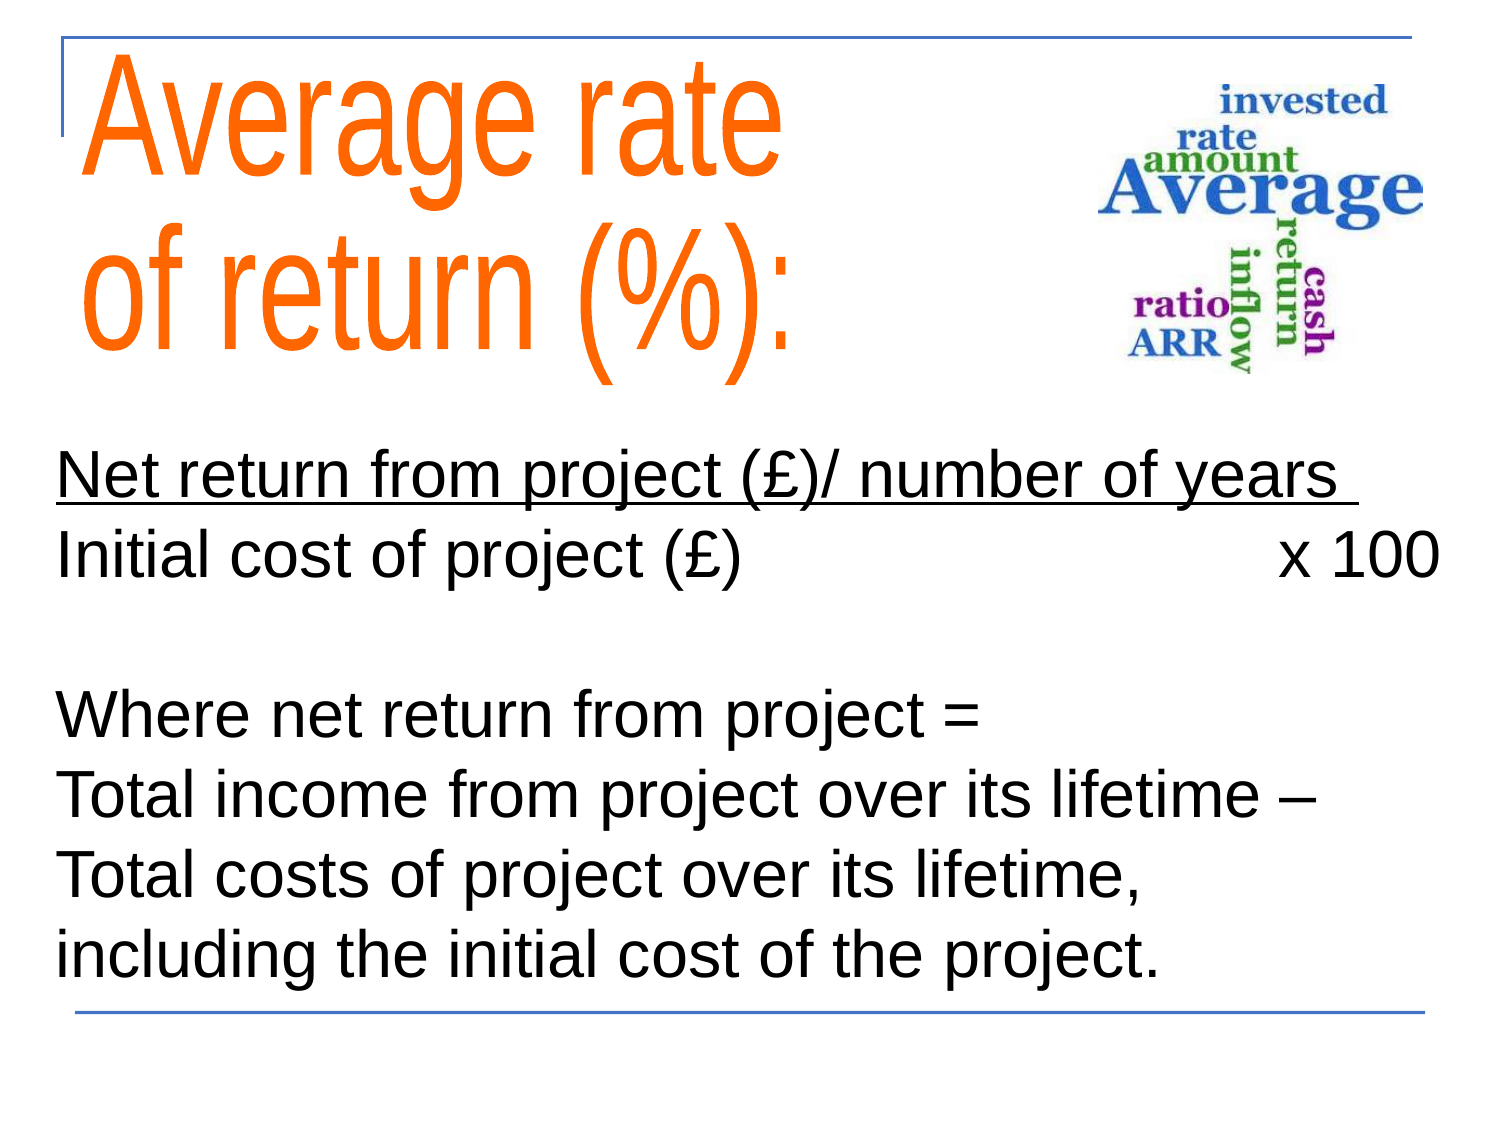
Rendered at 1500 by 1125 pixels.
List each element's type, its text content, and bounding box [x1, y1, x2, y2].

text_box [62, 37, 1413, 138]
text_box Net return from project (£)/ number of years Initial cost of project (£) x 100 Where net return from project = Total income from project over its lifetime – Total costs of project over its lifetime, including the initial cost of the project. [41, 527, 1471, 715]
picture [1098, 84, 1423, 374]
